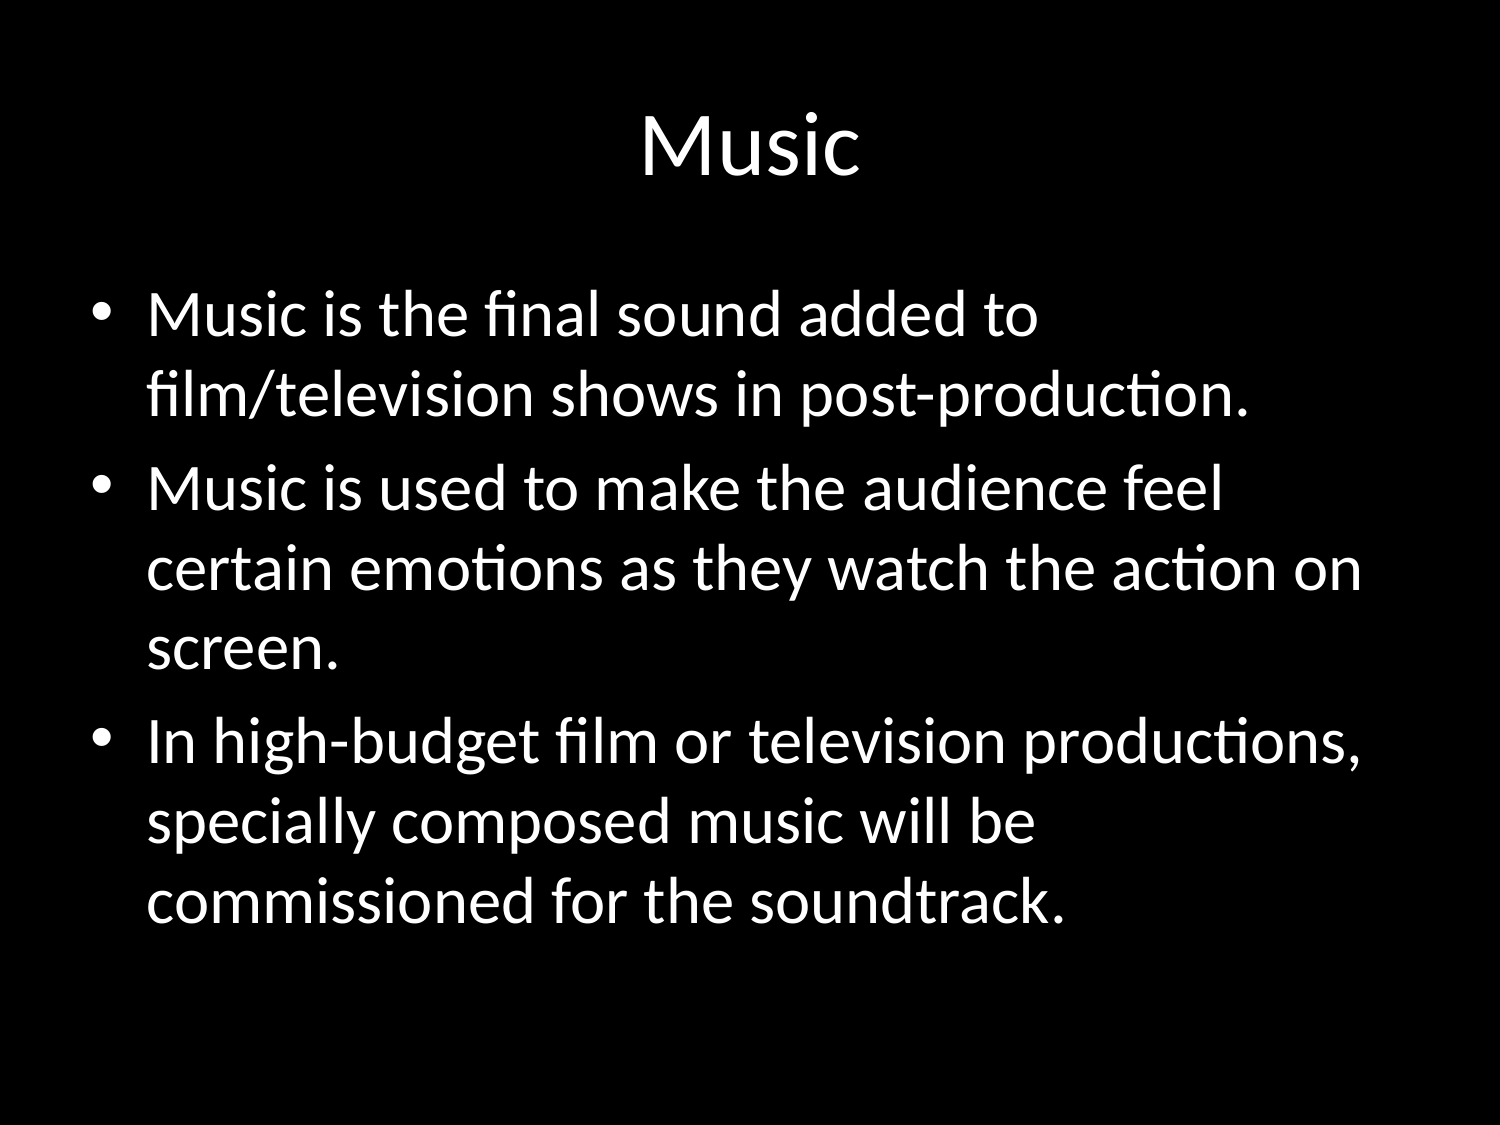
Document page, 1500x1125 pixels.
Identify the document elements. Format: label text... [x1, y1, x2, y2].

title Music [75, 45, 1425, 233]
list Music is the final sound added to film/television shows in post-production. Music is used to make the audience feel certain emotions as they watch the action on screen. In high-budget film or television productions, specially composed music will be commissioned for the soundtrack. [75, 262, 1425, 1005]
